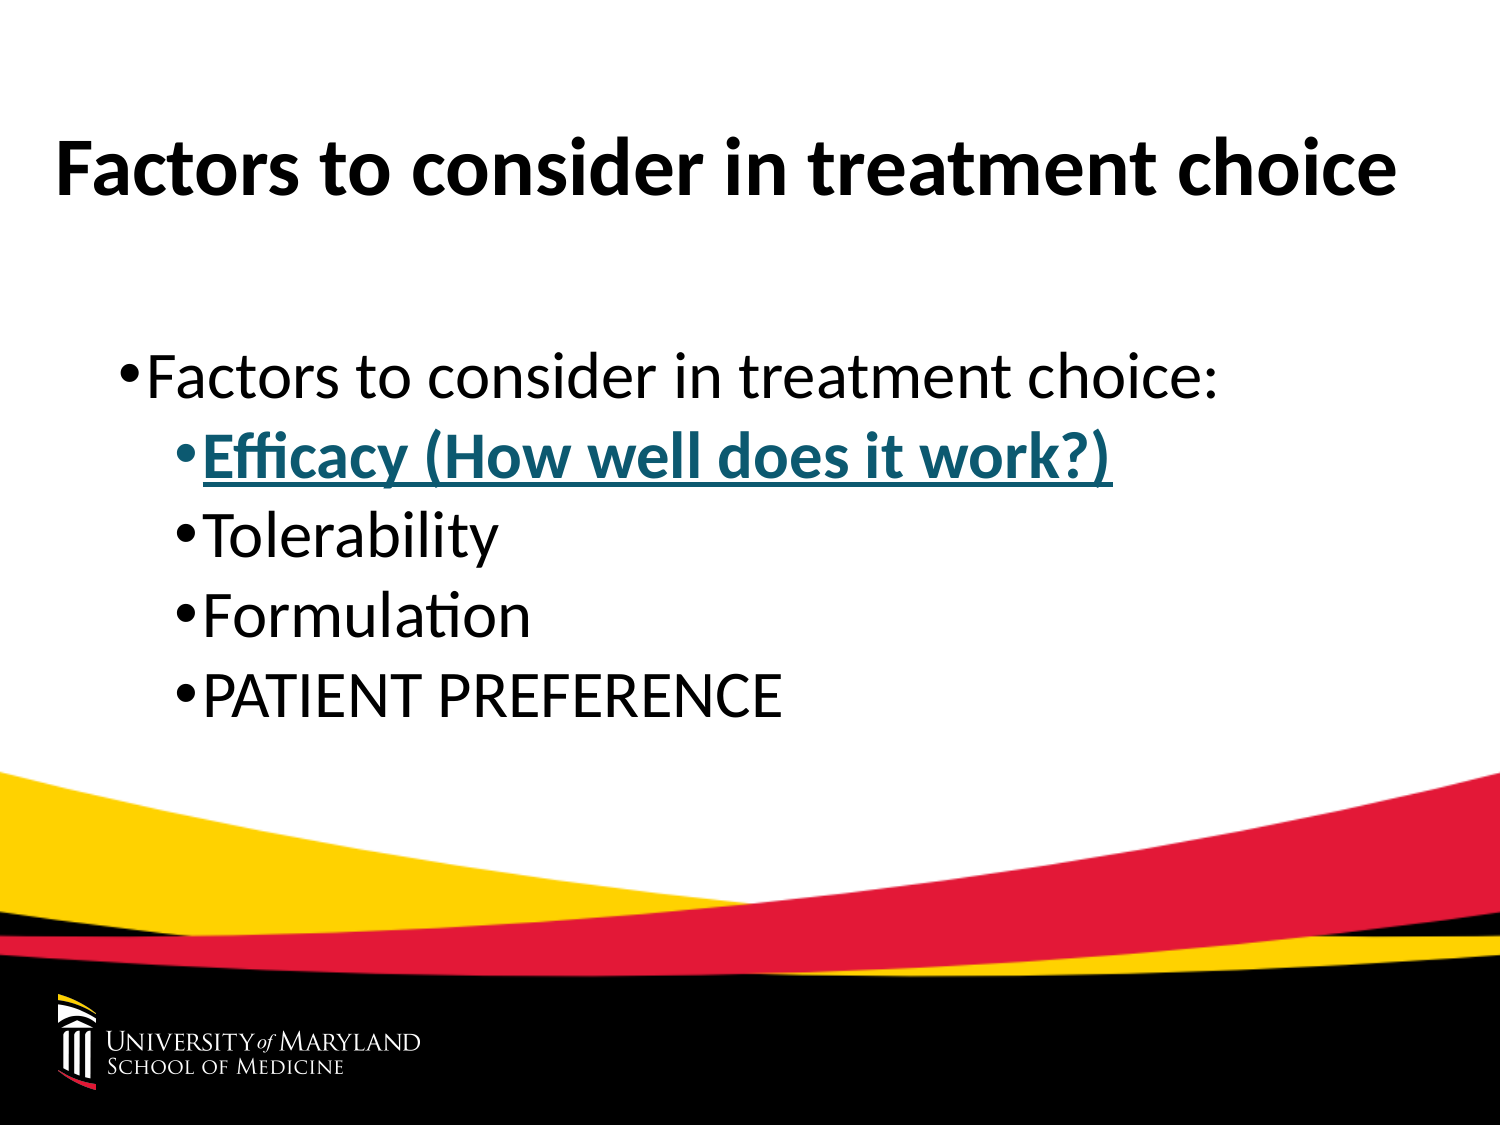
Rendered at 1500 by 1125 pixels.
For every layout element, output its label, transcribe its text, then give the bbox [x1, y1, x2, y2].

picture [58, 994, 420, 1090]
title Factors to consider in treatment choice [40, 59, 1456, 278]
list Factors to consider in treatment choice: Efficacy (How well does it work?) Tolerability Formulation PATIENT PREFERENCE [103, 333, 1397, 792]
